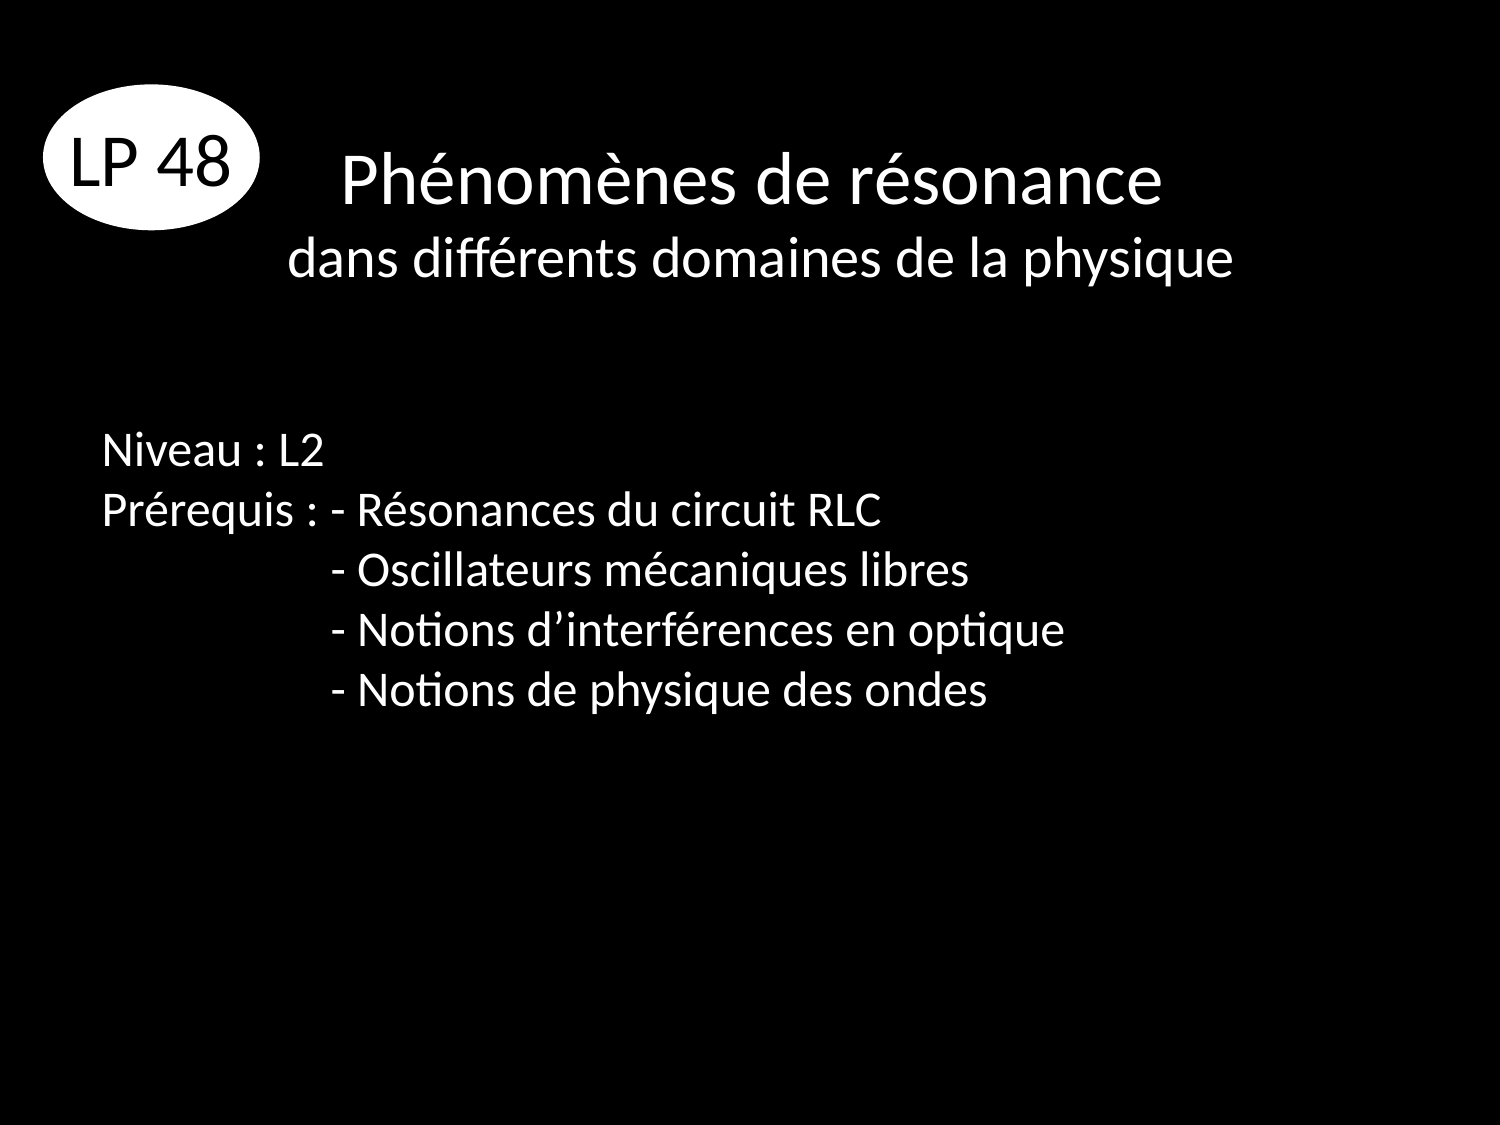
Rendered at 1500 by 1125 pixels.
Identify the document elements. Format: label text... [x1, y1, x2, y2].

text_box Phénomènes de résonance dans différents domaines de la physique [272, 122, 1250, 297]
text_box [44, 86, 266, 229]
text_box Niveau : L2 Prérequis : - Résonances du circuit RLC - Oscillateurs mécaniques libres - Notions d’interférences en optique - Notions de physique des ondes [86, 408, 1081, 724]
